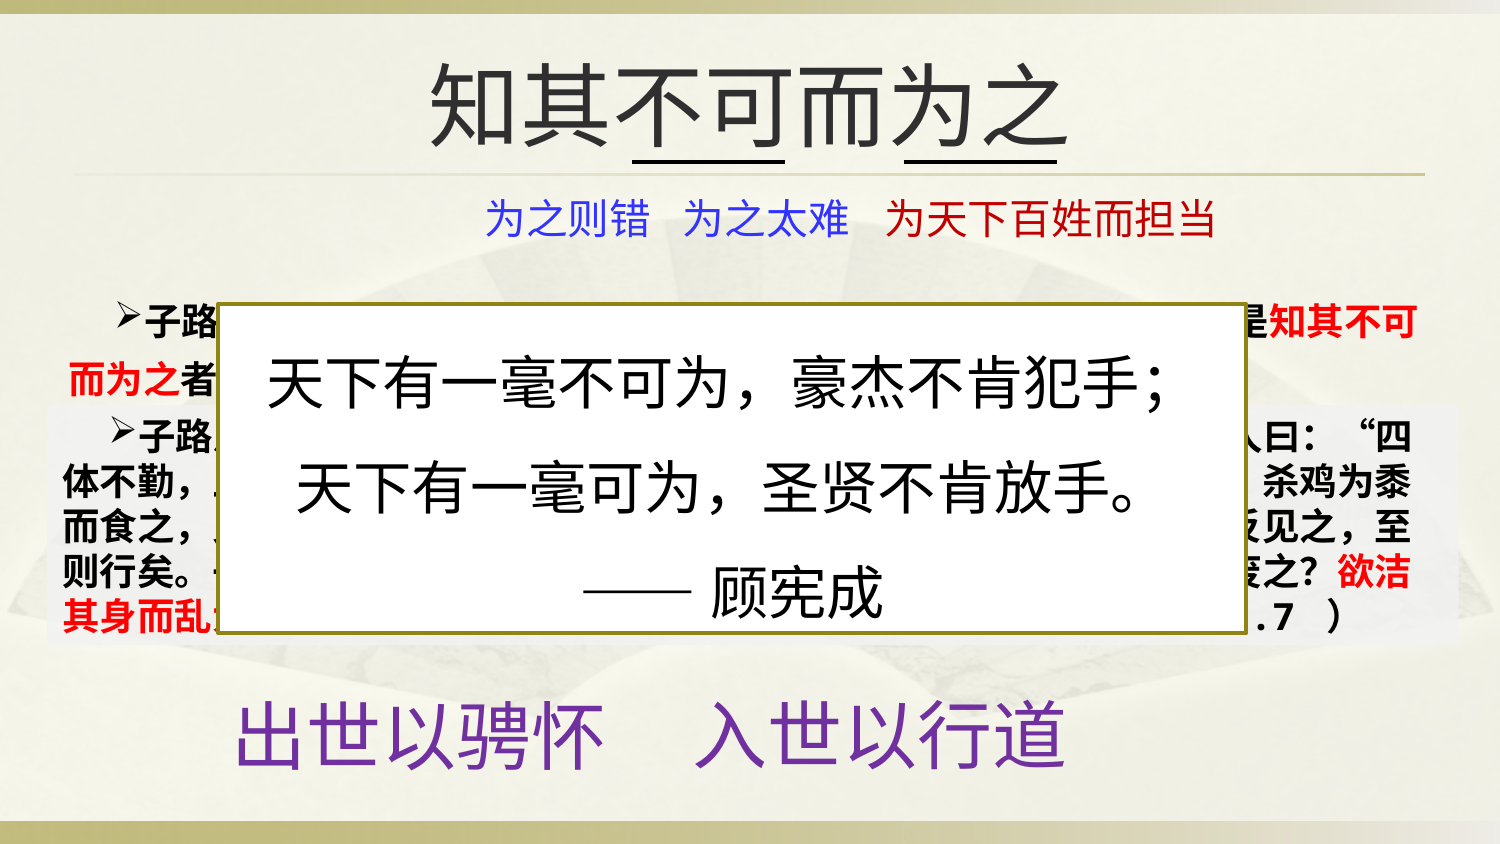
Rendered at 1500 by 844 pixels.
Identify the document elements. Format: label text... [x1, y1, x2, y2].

text_box 入世以行道 [642, 680, 1118, 788]
text_box 为之则错 [469, 185, 667, 251]
text_box 子路从而后，遇丈人，以杖荷蓧，子路问曰：“子见夫子乎？”丈人曰：“四体不勤，五谷不分，孰为夫子？”植其杖而芸。子路拱而立。止子路宿，杀鸡为黍而食之，见其二子焉。明日，子路行以告，子曰：“隐者也。”使子路反见之，至则行矣。子路曰：“不仕无义。长幼之节不可废也，君臣之义如之何其废之？欲洁其身而乱大伦。君子之仕也，行其义也，道之不行，已知之矣。”（ 18.7 ） [47, 405, 1459, 646]
title 知其不可而为之 [75, 33, 1425, 175]
text_box 出世以骋怀 [181, 680, 658, 789]
text_box 子路宿于石门，晨门曰：“奚自？”子路曰：“自孔氏。”曰：“是知其不可而为之者与？”（ 14.38 ） [53, 276, 1459, 405]
text_box 为之太难 [668, 185, 865, 251]
text_box 为天下百姓而担当 [869, 185, 1234, 251]
text_box 天下有一毫不可为，豪杰不肯犯手； 天下有一毫可为，圣贤不肯放手。 ——顾宪成 [216, 302, 1248, 635]
